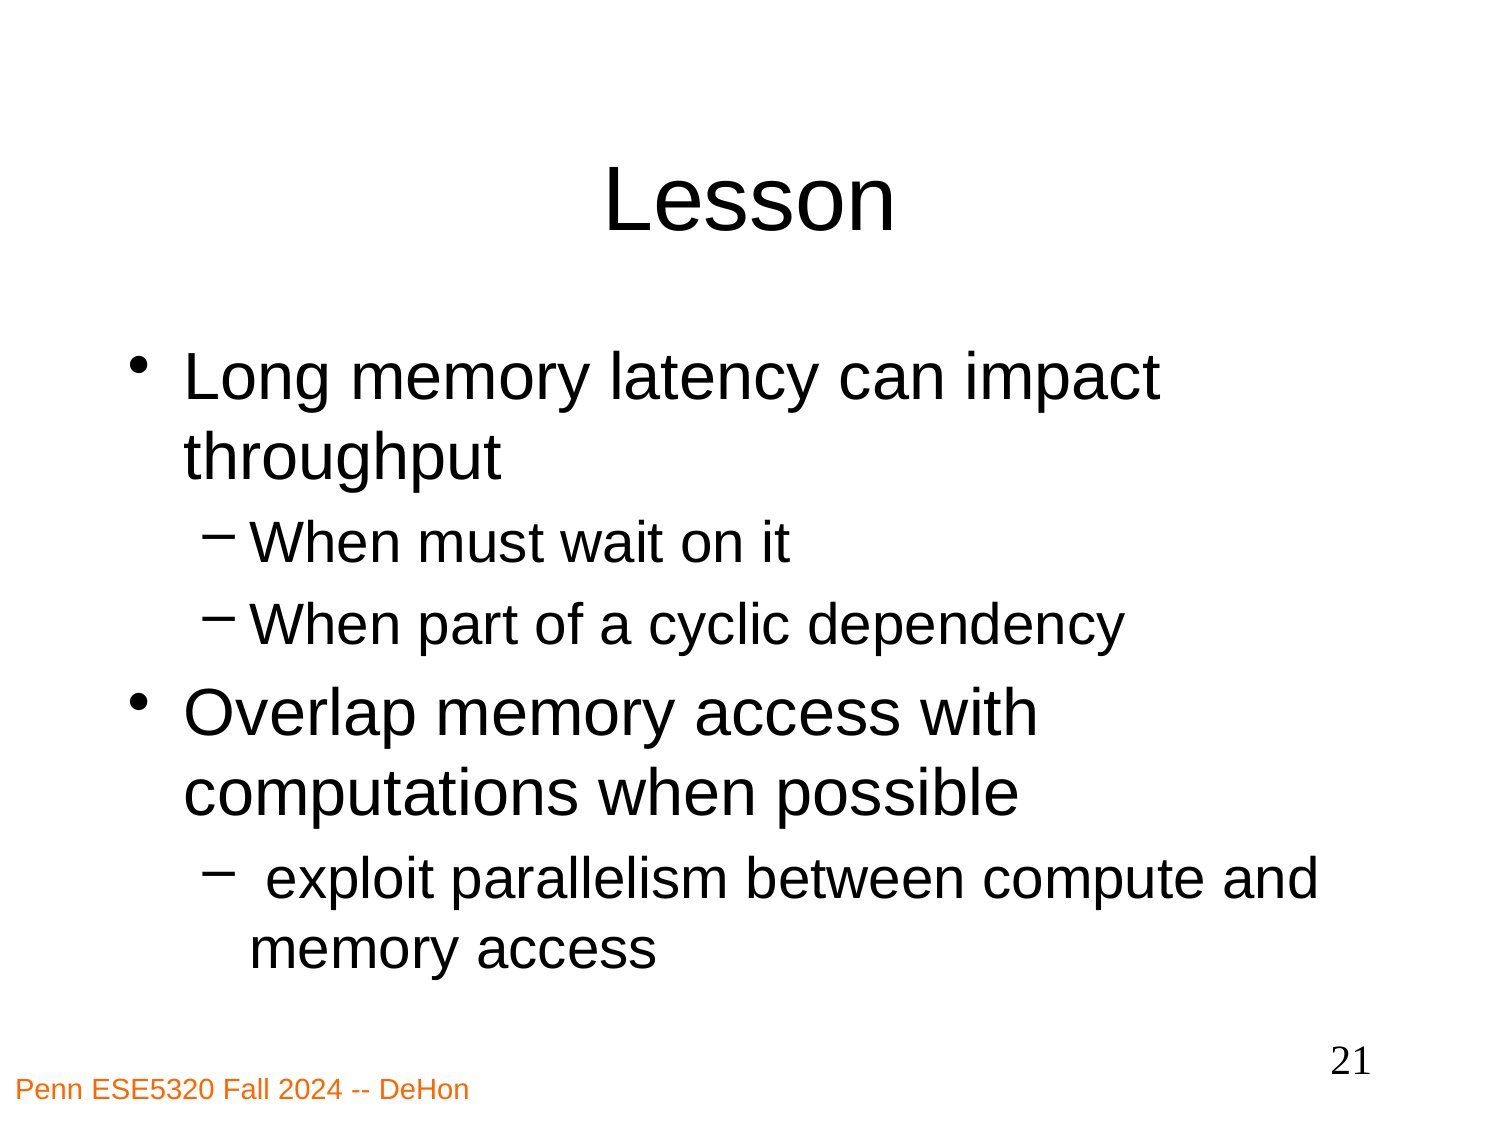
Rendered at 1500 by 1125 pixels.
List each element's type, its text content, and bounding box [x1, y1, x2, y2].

slide_number Penn ESE5320 Fall 2024 -- DeHon [0, 1062, 688, 1125]
slide_number 21 [1074, 1024, 1388, 1101]
list Long memory latency can impact throughput When must wait on it When part of a cyclic dependency Overlap memory access with computations when possible exploit parallelism between compute and memory access [112, 324, 1388, 1001]
title Lesson [112, 99, 1388, 288]
